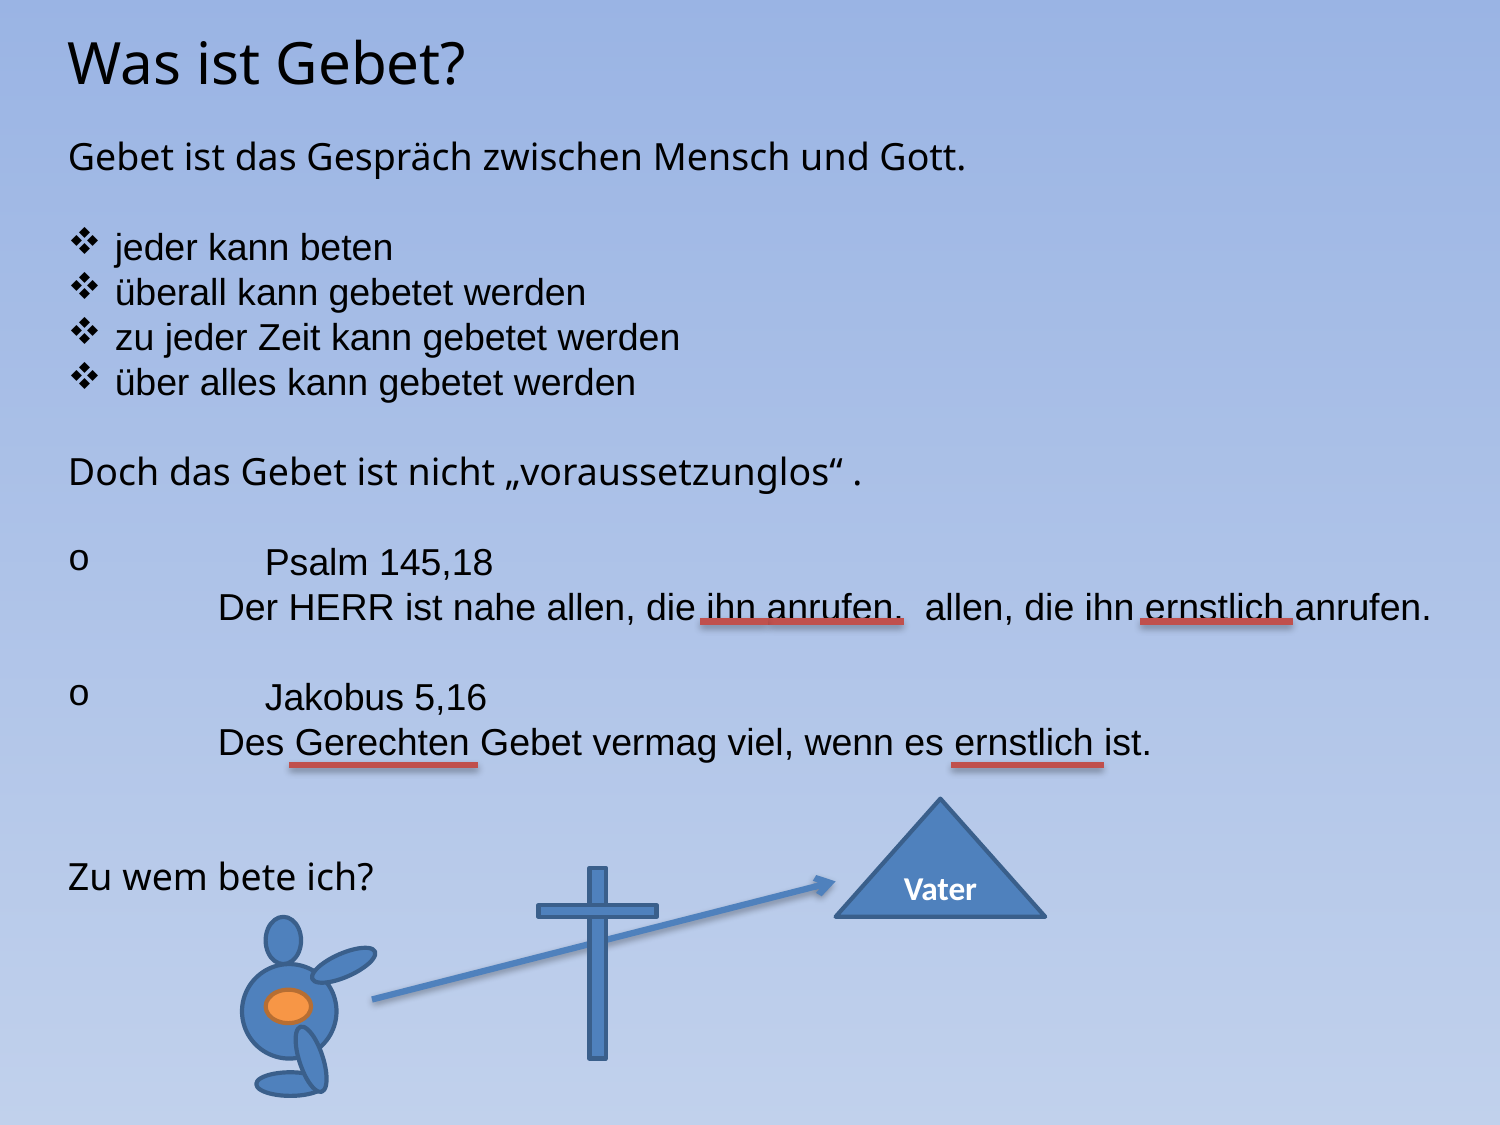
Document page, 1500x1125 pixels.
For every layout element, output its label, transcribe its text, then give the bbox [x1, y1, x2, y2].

text_box Vater [840, 796, 1048, 919]
text_box [587, 1008, 608, 1061]
text_box Gebet ist das Gespräch zwischen Mensch und Gott. jeder kann beten überall kann gebetet werden zu jeder Zeit kann gebetet werden über alles kann gebetet werden Doch das Gebet ist nicht „voraussetzunglos“ . Psalm 145,18 Der HERR ist nahe allen, die ihn anrufen, allen, die ihn ernstlich anrufen. Jakobus 5,16 Des Gerechten Gebet vermag viel, wenn es ernstlich ist. Zu wem bete ich? [53, 125, 1483, 1041]
text_box Was ist Gebet? [53, 19, 1436, 104]
text_box [293, 1024, 329, 1094]
text_box [587, 866, 608, 879]
text_box [263, 914, 304, 964]
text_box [371, 881, 836, 1000]
text_box [239, 961, 339, 1061]
text_box [263, 987, 314, 1026]
text_box [310, 945, 366, 985]
text_box [254, 1070, 317, 1098]
